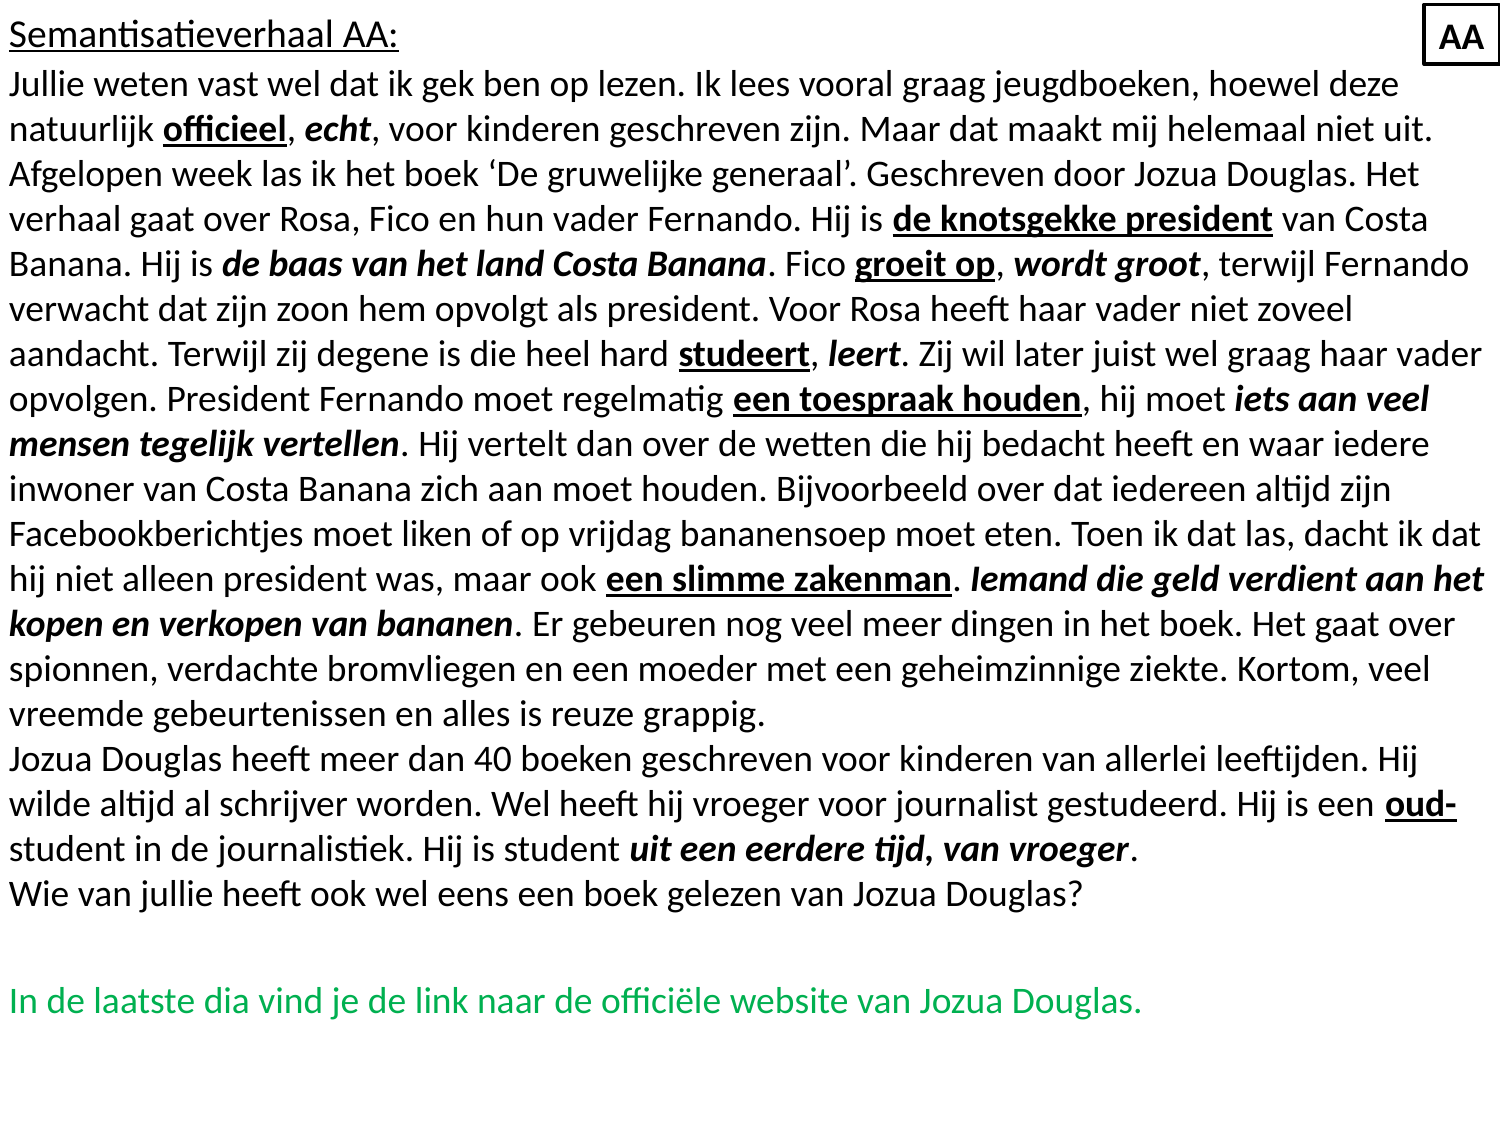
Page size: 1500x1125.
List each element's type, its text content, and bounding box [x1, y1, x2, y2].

text_box AA [1424, 4, 1500, 65]
list Semantisatieverhaal AA: Jullie weten vast wel dat ik gek ben op lezen. Ik lees vooral graag jeugdboeken, hoewel deze natuurlijk officieel, echt, voor kinderen geschreven zijn. Maar dat maakt mij helemaal niet uit. Afgelopen week las ik het boek ‘De gruwelijke generaal’. Geschreven door Jozua Douglas. Het verhaal gaat over Rosa, Fico en hun vader Fernando. Hij is de knotsgekke president van Costa Banana. Hij is de baas van het land Costa Banana. Fico groeit op, wordt groot, terwijl Fernando verwacht dat zijn zoon hem opvolgt als president. Voor Rosa heeft haar vader niet zoveel aandacht. Terwijl zij degene is die heel hard studeert, leert. Zij wil later juist wel graag haar vader opvolgen. President Fernando moet regelmatig een toespraak houden, hij moet iets aan veel mensen tegelijk vertellen. Hij vertelt dan over de wetten die hij bedacht heeft en waar iedere inwoner van Costa Banana zich aan moet houden. Bijvoorbeeld over dat iedereen altijd zijn Facebookberichtjes moet liken of op vrijdag bananensoep moet eten. Toen ik dat las, dacht ik dat hij niet alleen president was, maar ook een slimme zakenman. Iemand die geld verdient aan het kopen en verkopen van bananen. Er gebeuren nog veel meer dingen in het boek. Het gaat over spionnen, verdachte bromvliegen en een moeder met een geheimzinnige ziekte. Kortom, veel vreemde gebeurtenissen en alles is reuze grappig. Jozua Douglas heeft meer dan 40 boeken geschreven voor kinderen van allerlei leeftijden. Hij wilde altijd al schrijver worden. Wel heeft hij vroeger voor journalist gestudeerd. Hij is een oud-student in de journalistiek. Hij is student uit een eerdere tijd, van vroeger. Wie van jullie heeft ook wel eens een boek gelezen van Jozua Douglas? In de laatste dia vind je de link naar de officiële website van Jozua Douglas. [0, 0, 1500, 1125]
